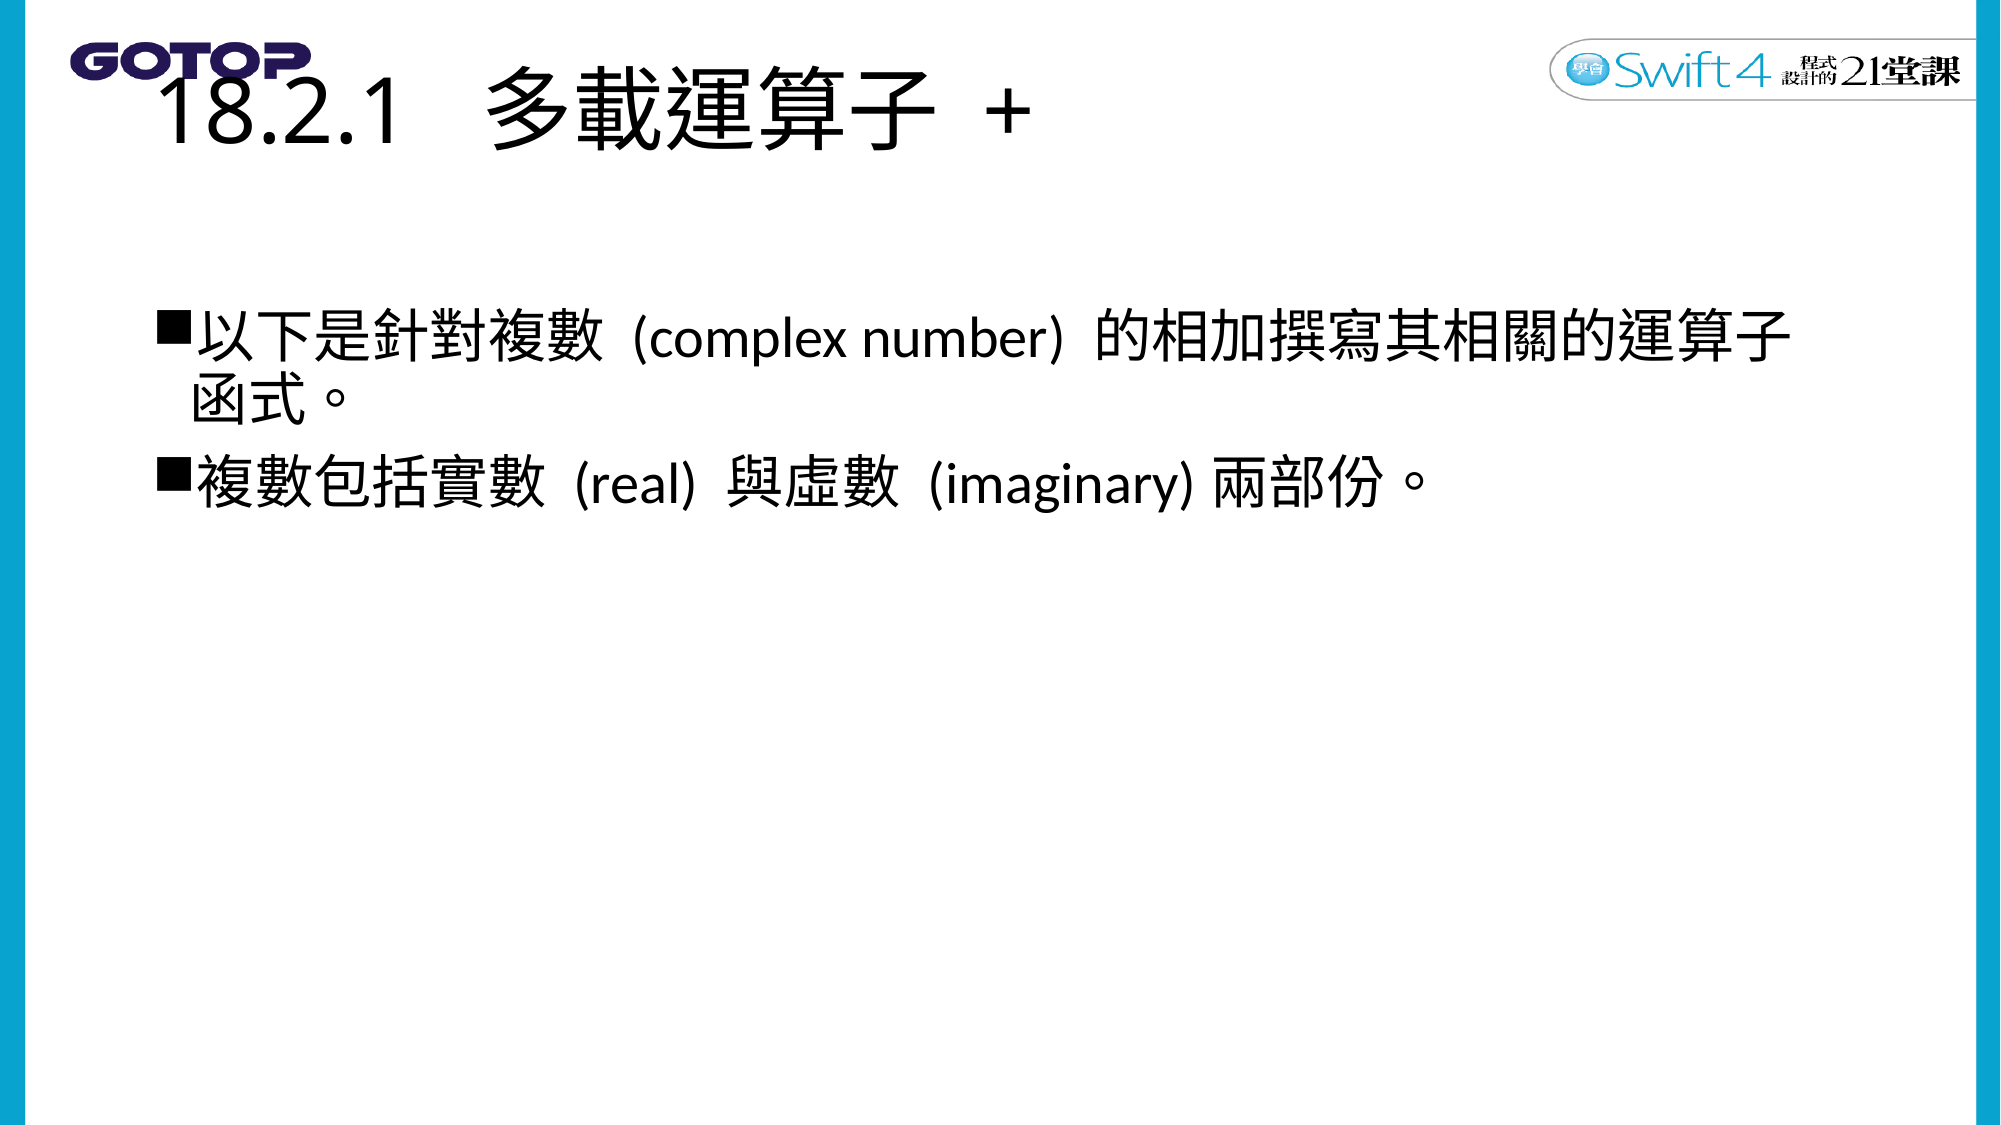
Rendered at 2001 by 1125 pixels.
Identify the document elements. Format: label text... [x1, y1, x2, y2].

list 以下是針對複數 (complex number) 的相加撰寫其相關的運算子函式。 複數包括實數 (real) 與虛數 (imaginary)兩部份。 [137, 299, 1863, 1014]
title 18.2.1 多載運算子 + [137, 59, 1863, 278]
picture [26, 0, 1976, 1125]
